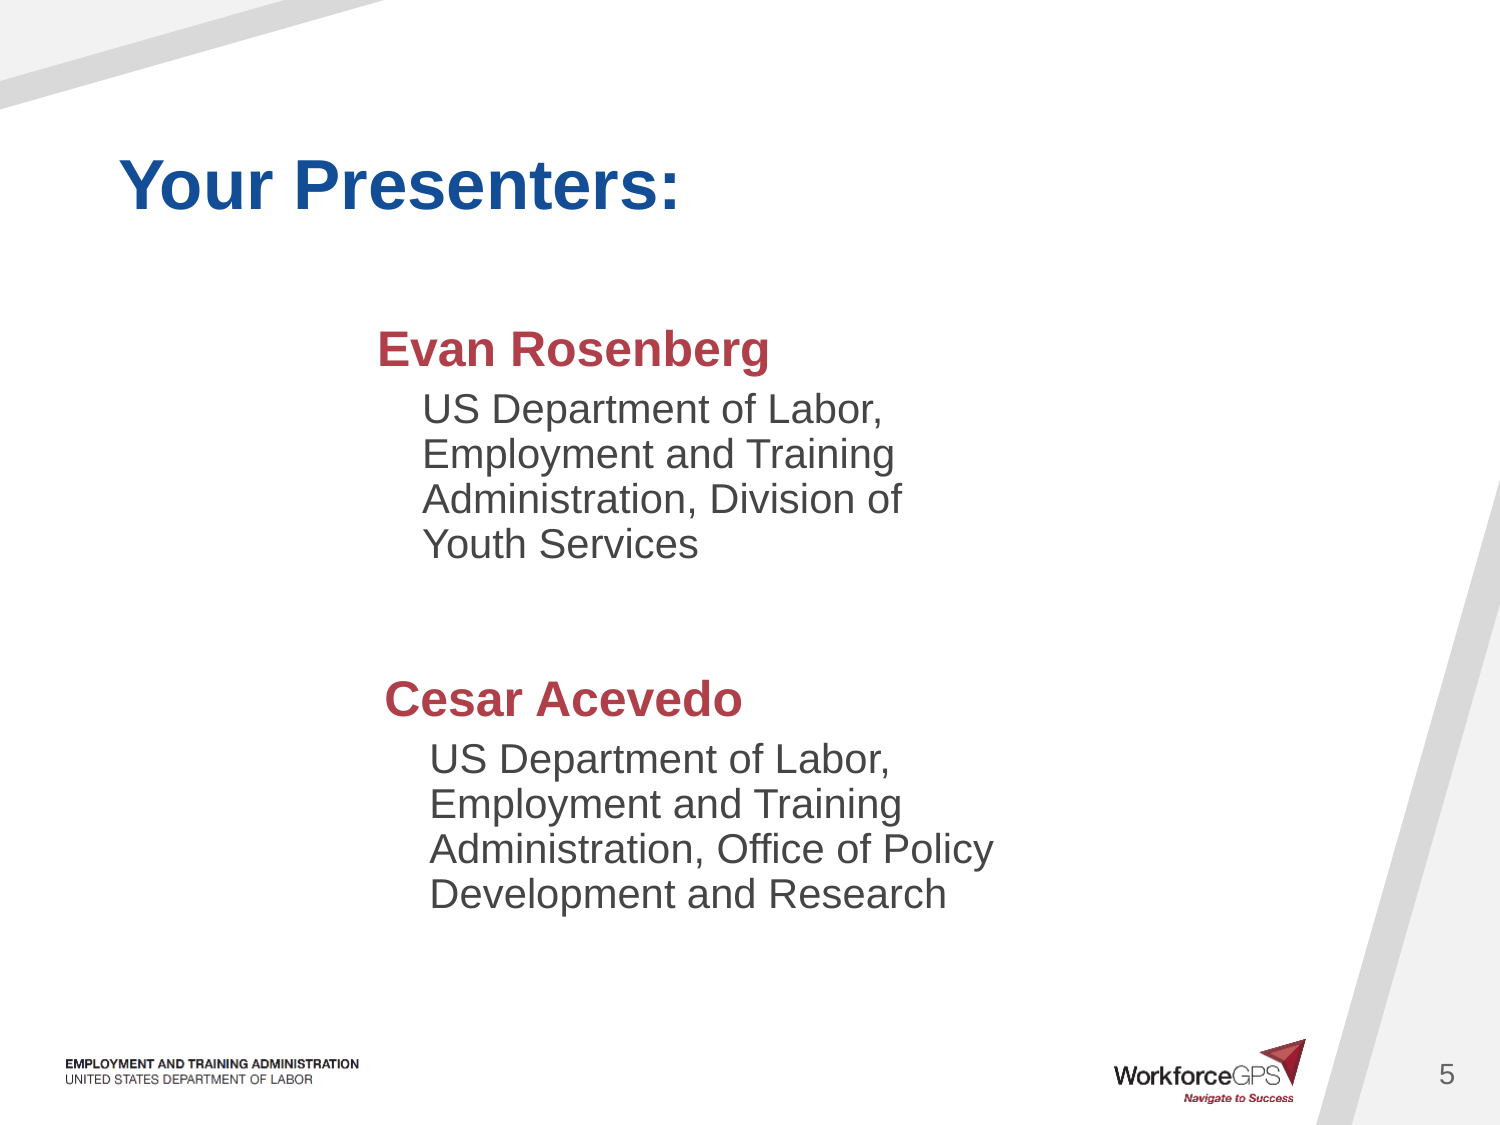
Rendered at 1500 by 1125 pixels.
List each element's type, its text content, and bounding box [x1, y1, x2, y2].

list Evan Rosenberg US Department of Labor, Employment and Training Administration, Division of Youth Services [362, 289, 1010, 602]
picture [1112, 1038, 1308, 1105]
list Cesar Acevedo US Department of Labor, Employment and Training Administration, Office of Policy Development and Research [369, 646, 1023, 945]
picture [59, 1053, 370, 1092]
slide_number 5 [1260, 1042, 1471, 1103]
